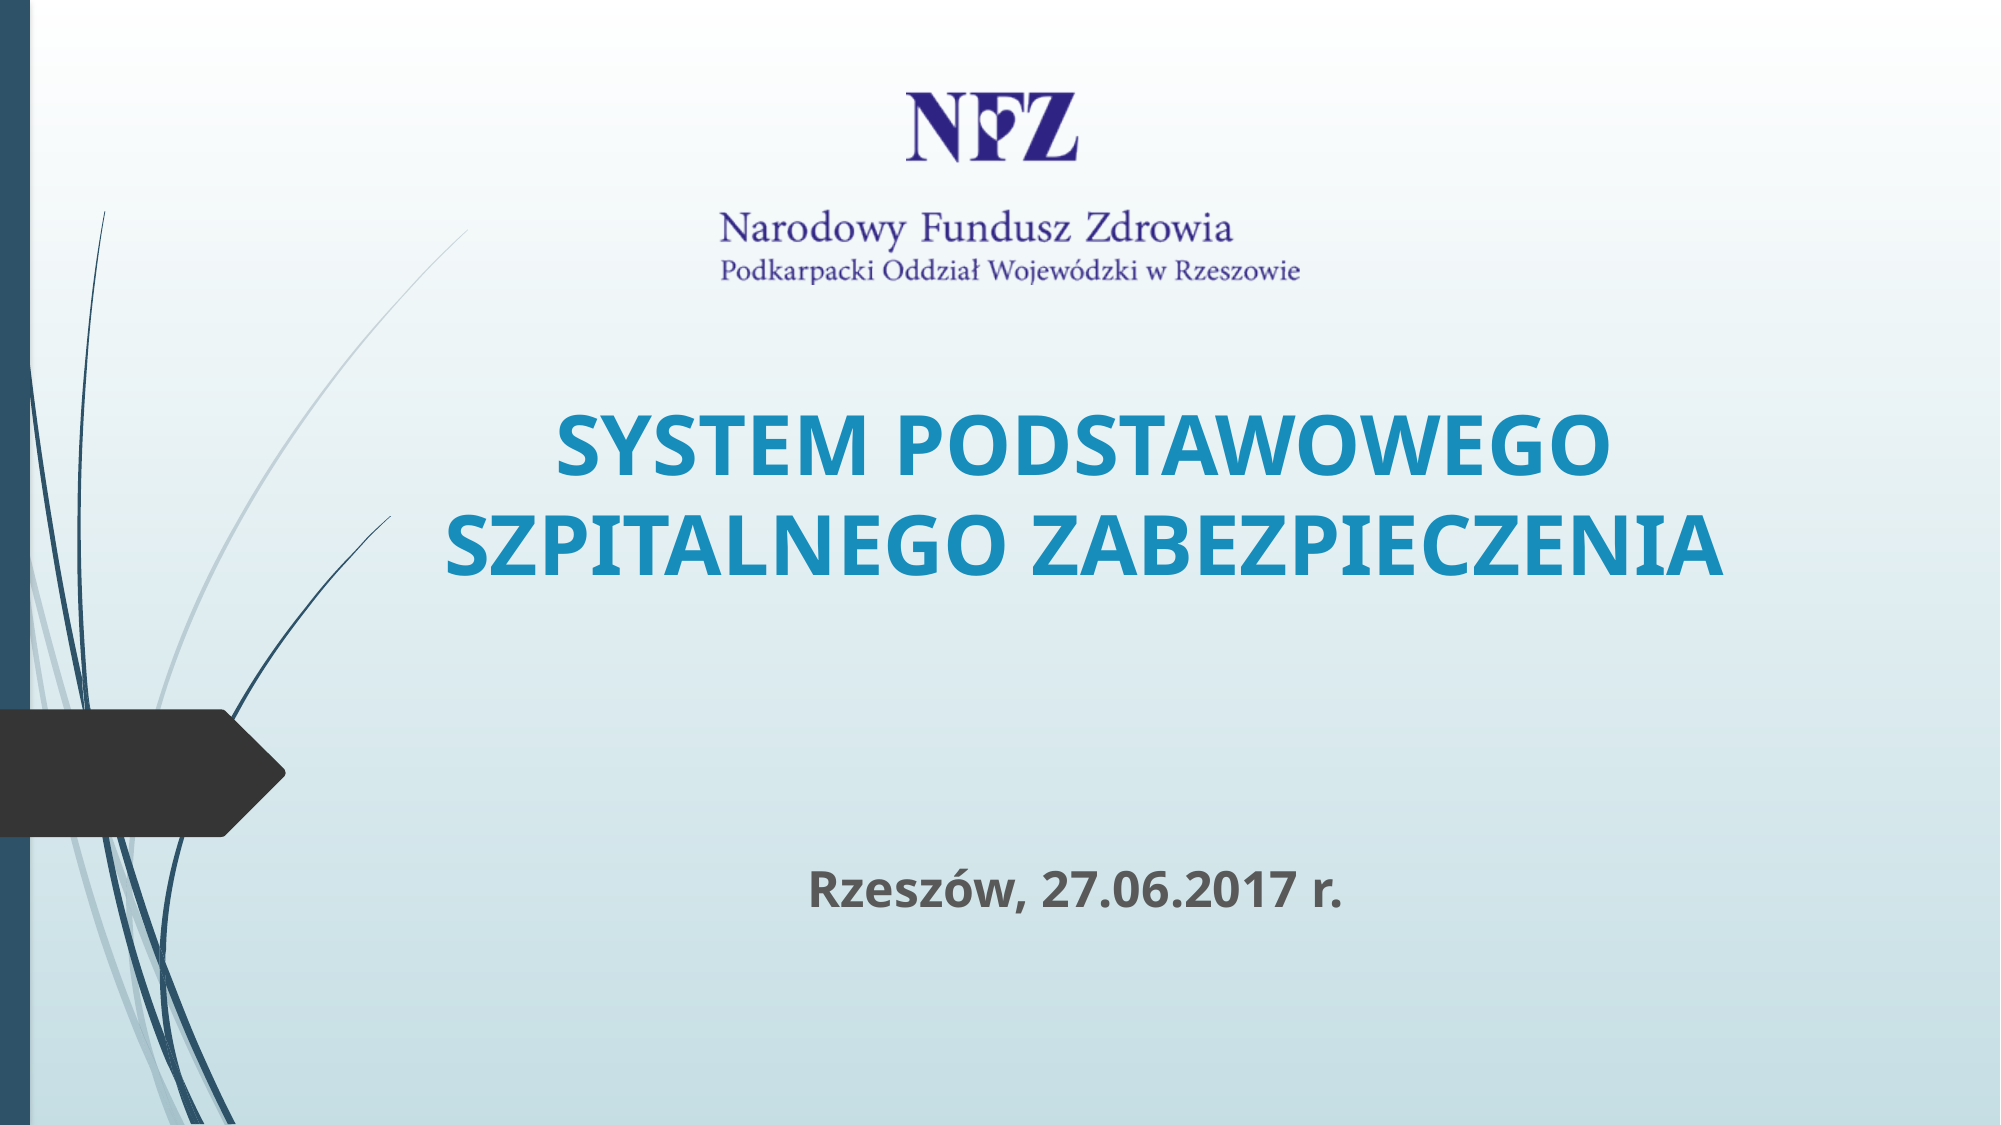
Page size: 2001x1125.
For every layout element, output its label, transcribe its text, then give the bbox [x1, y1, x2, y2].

picture [707, 207, 1300, 285]
subtitle Rzeszów, 27.06.2017 r. [262, 849, 1889, 1029]
picture [905, 88, 1095, 166]
title SYSTEM PODSTAWOWEGO SZPITALNEGO ZABEZPIECZENIA [282, 182, 1888, 600]
